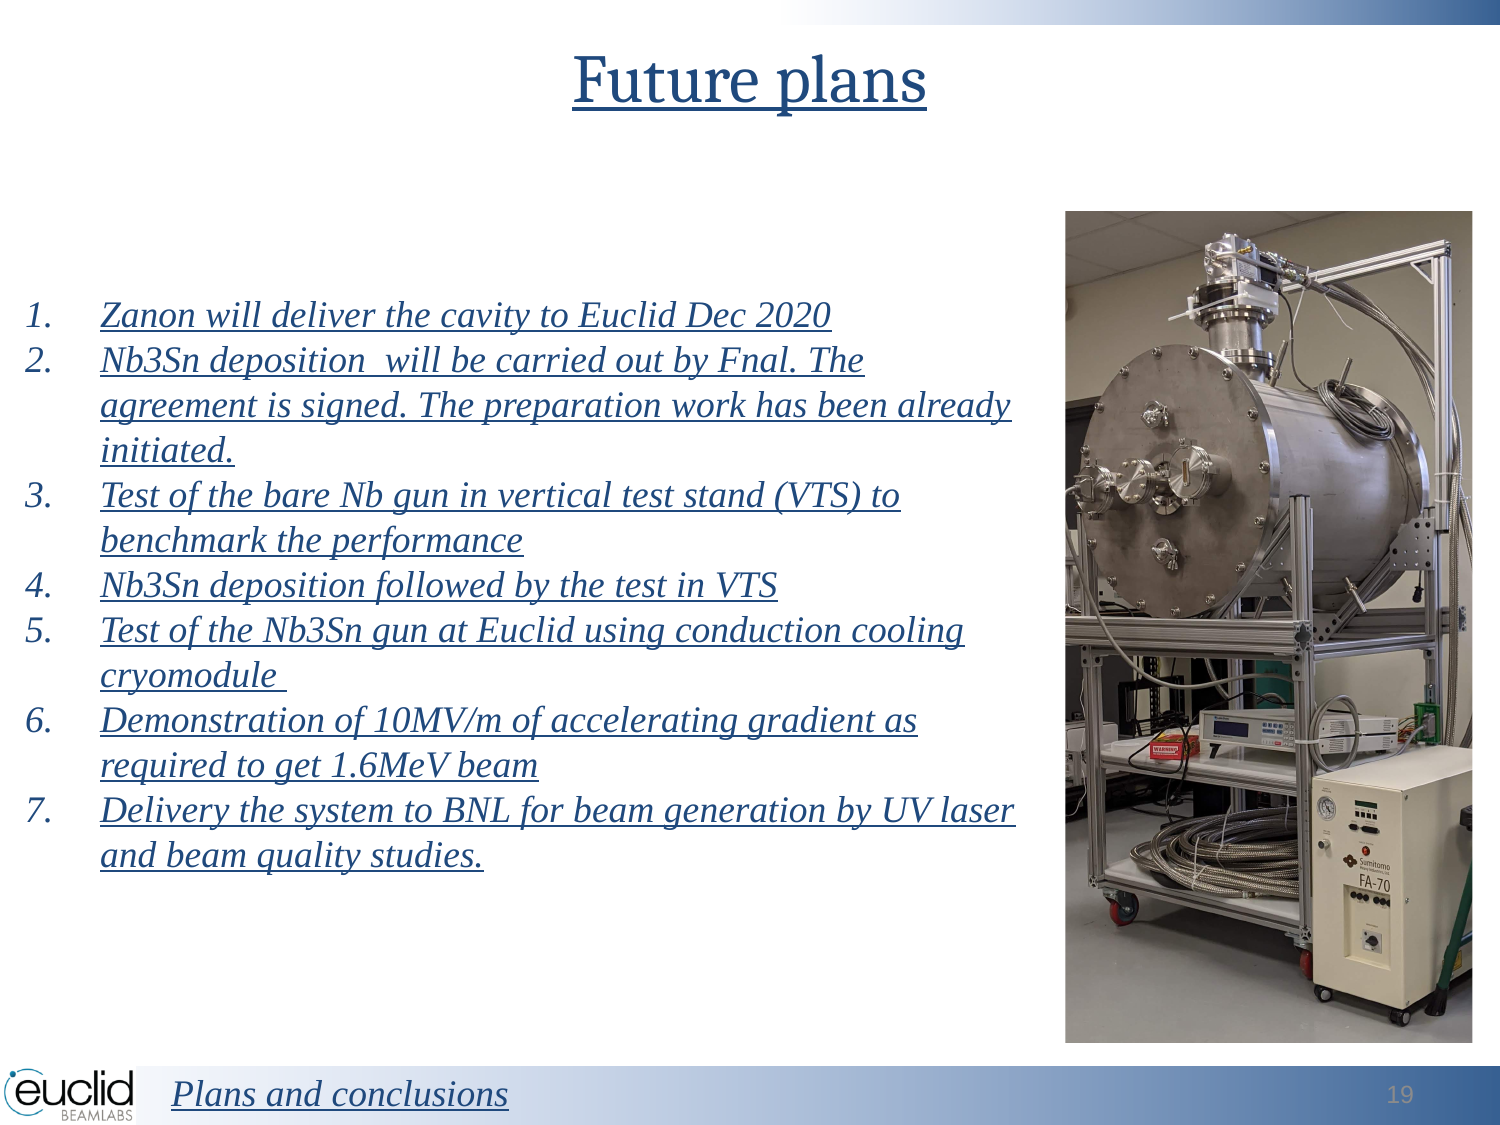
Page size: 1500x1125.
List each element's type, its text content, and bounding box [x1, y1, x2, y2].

text_box Zanon will deliver the cavity to Euclid Dec 2020 Nb3Sn deposition will be carried out by Fnal. The agreement is signed. The preparation work has been already initiated. Test of the bare Nb gun in vertical test stand (VTS) to benchmark the performance Nb3Sn deposition followed by the test in VTS Test of the Nb3Sn gun at Euclid using conduction cooling cryomodule Demonstration of 10MV/m of accelerating gradient as required to get 1.6MeV beam Delivery the system to BNL for beam generation by UV laser and beam quality studies. [0, 289, 1019, 965]
picture [1065, 211, 1473, 1044]
text_box Future plans [0, 26, 1500, 114]
picture [0, 1064, 136, 1125]
slide_number 19 [1354, 1063, 1430, 1124]
text_box Plans and conclusions [156, 1061, 907, 1122]
